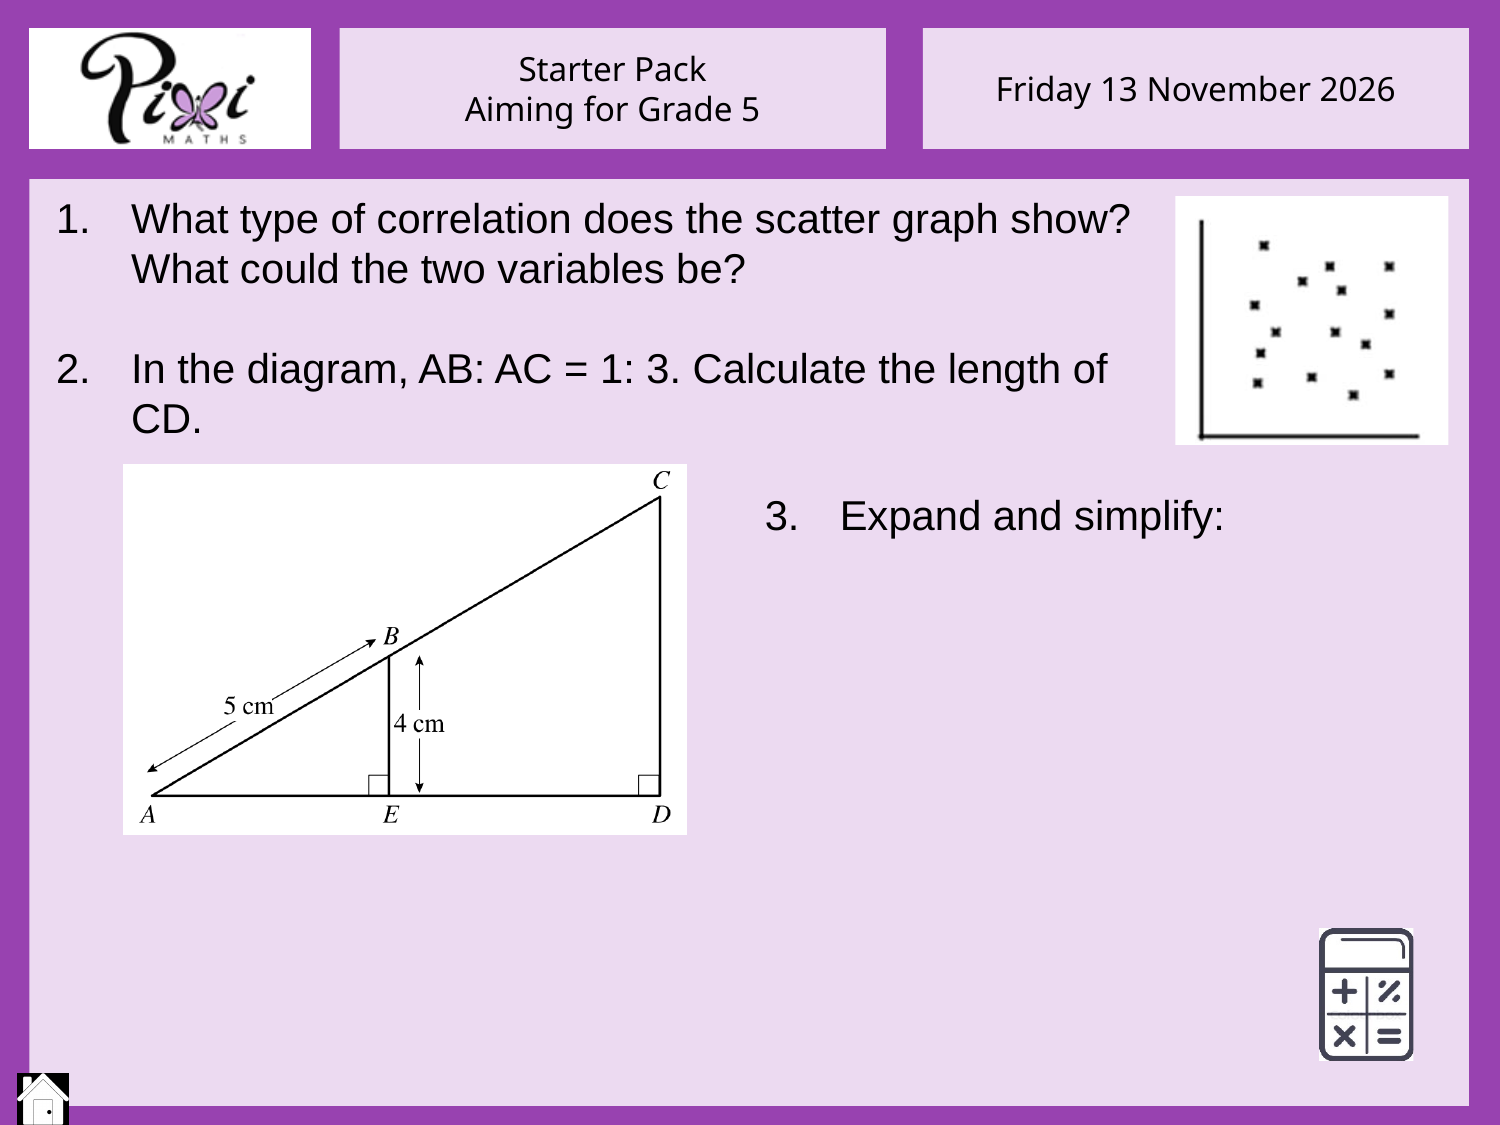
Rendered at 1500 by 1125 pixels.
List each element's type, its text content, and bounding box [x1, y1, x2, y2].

picture [0, 0, 1500, 1125]
text_box What type of correlation does the scatter graph show? What could the two variables be? In the diagram, AB: AC = 1: 3. Calculate the length of CD. [41, 184, 1152, 450]
